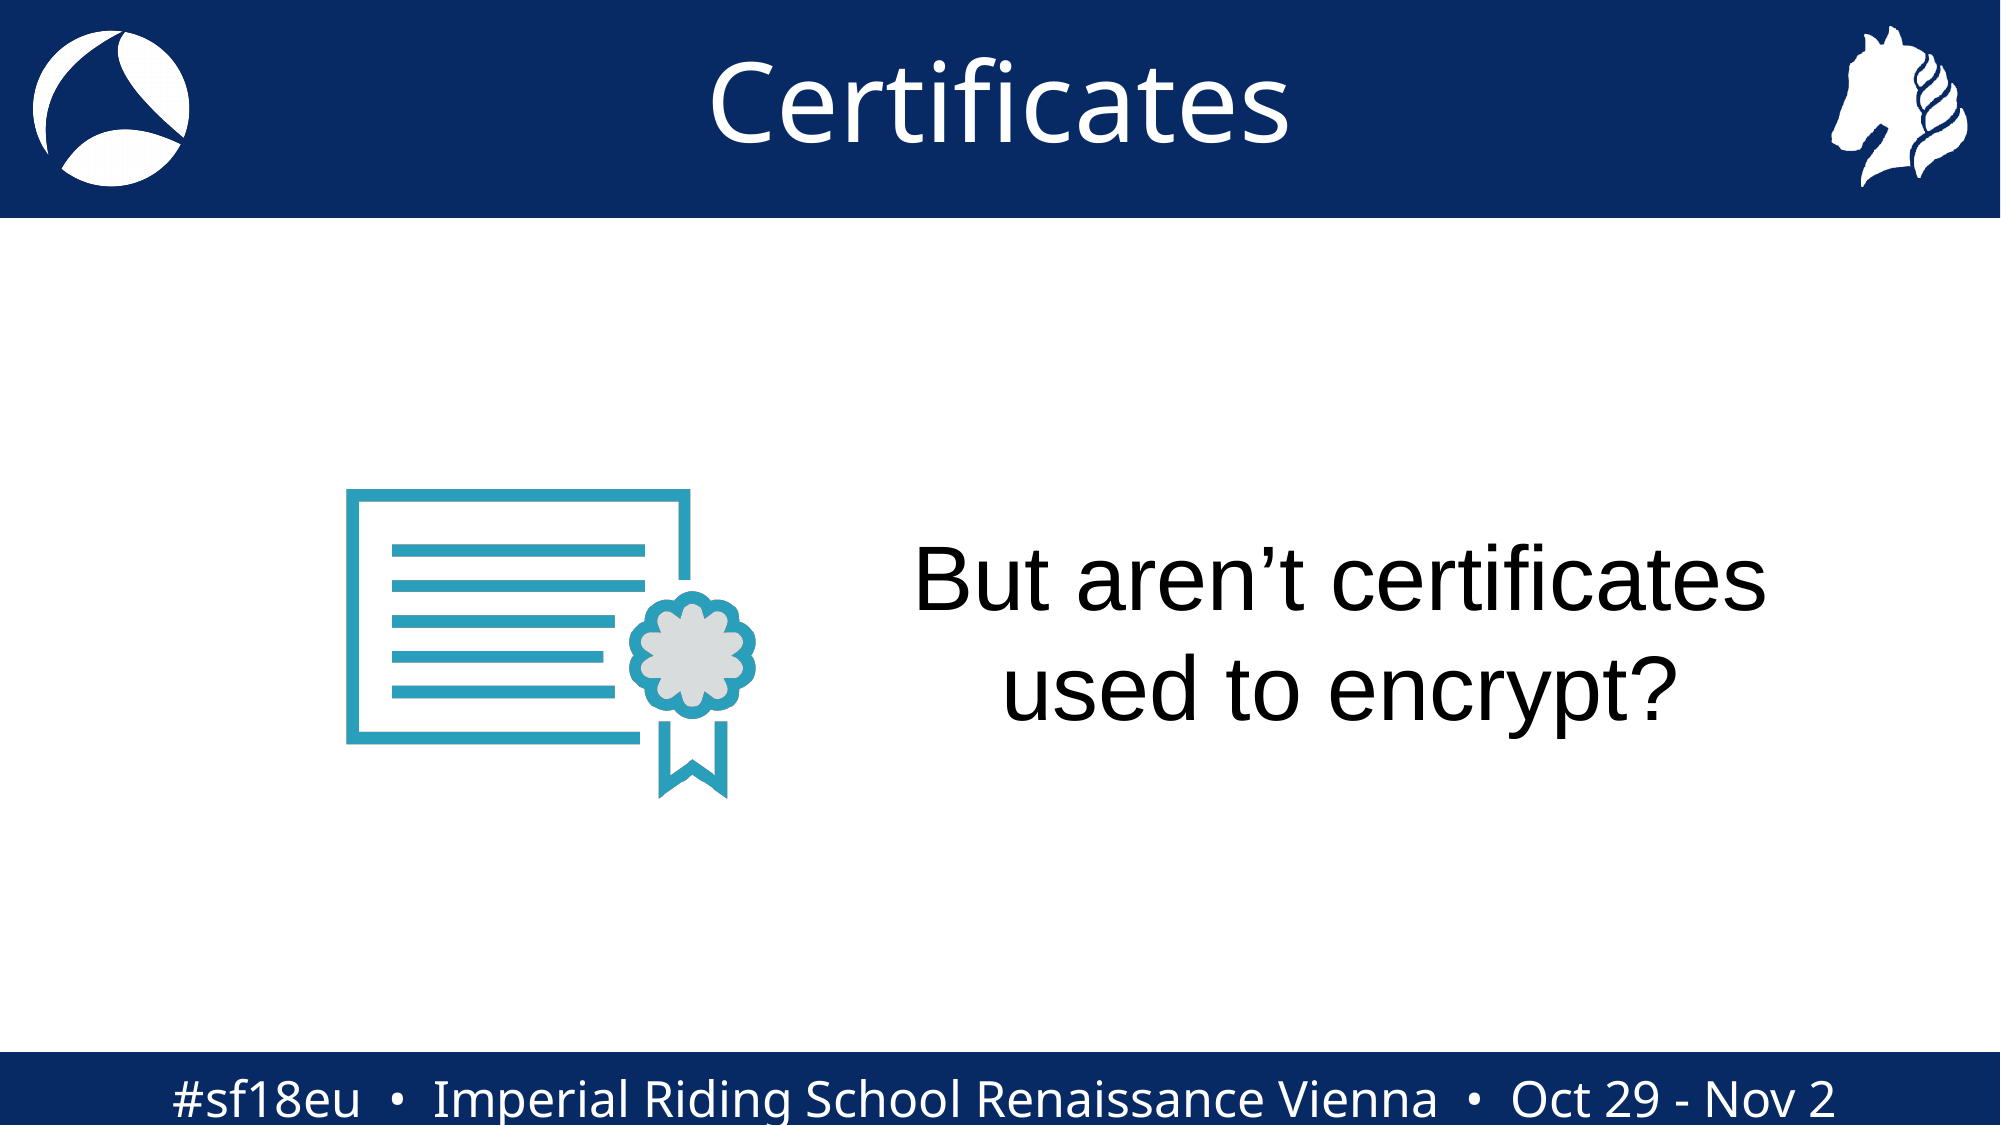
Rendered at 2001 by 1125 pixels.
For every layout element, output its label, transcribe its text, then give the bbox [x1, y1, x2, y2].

title Certificates [251, 0, 1749, 214]
picture [1814, 11, 1985, 202]
picture [339, 482, 763, 807]
picture [32, 30, 190, 187]
text_box But aren’t certificates used to encrypt? [883, 511, 1798, 747]
